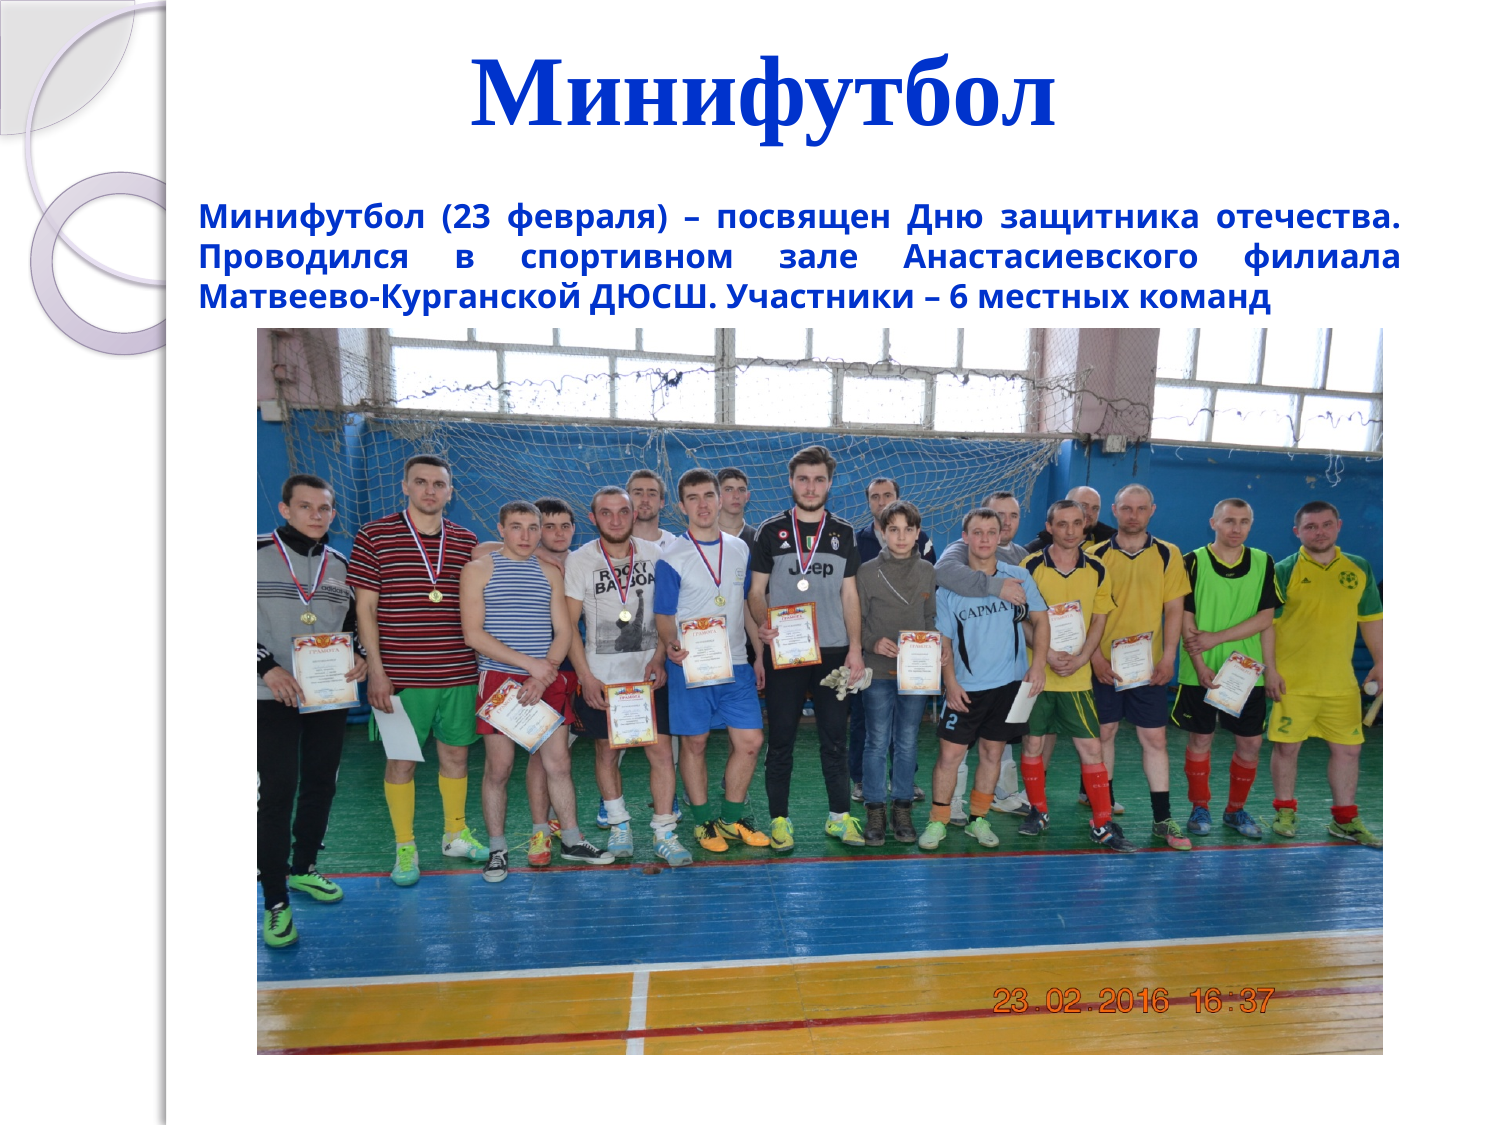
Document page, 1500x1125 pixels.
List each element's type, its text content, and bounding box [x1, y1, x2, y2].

title Минифутбол [75, 35, 1454, 153]
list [257, 327, 1383, 1055]
list Минифутбол (23 февраля) – посвящен Дню защитника отечества. Проводился в спортивном зале Анастасиевского филиала Матвеево-Курганской ДЮСШ. Участники – 6 местных команд [175, 187, 1418, 411]
